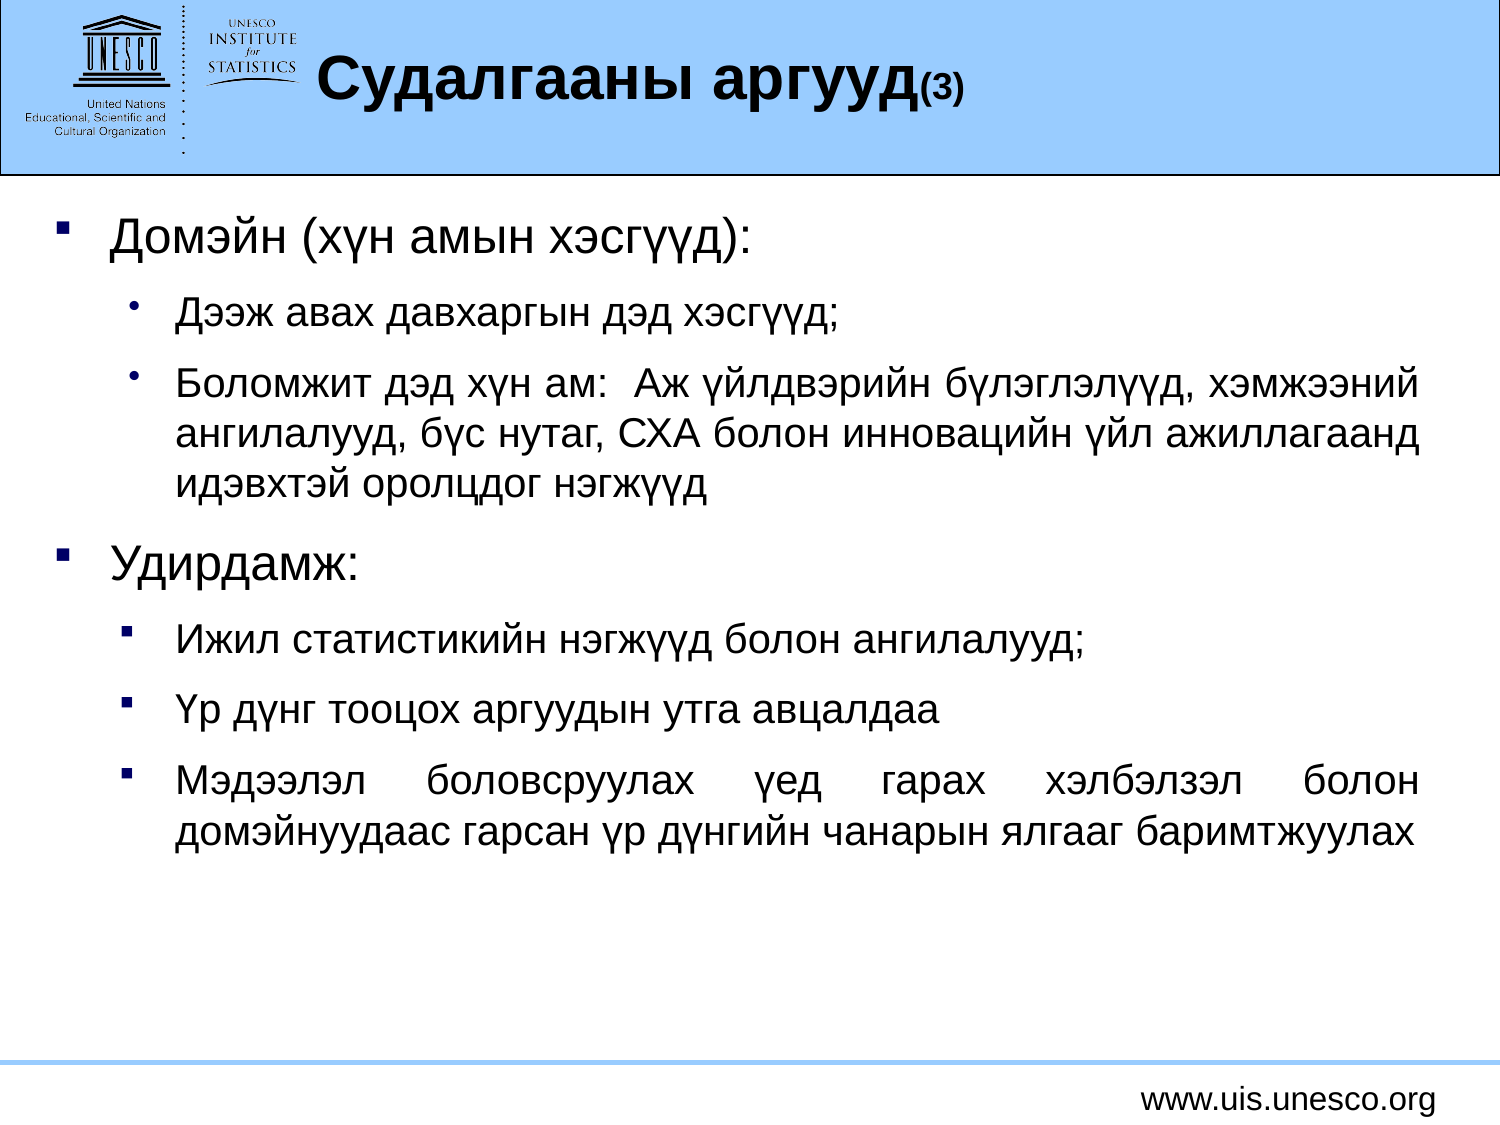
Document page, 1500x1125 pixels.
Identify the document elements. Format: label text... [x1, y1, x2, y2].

title Судалгааны аргууд(3) [301, 0, 1463, 150]
list Домэйн (хүн амын хэсгүүд): Дээж авах давхаргын дэд хэсгүүд; Боломжит дэд хүн ам: Аж үйлдвэрийн бүлэглэлүүд, хэмжээний ангилалууд, бүс нутаг, СХА болон инновацийн үйл ажиллагаанд идэвхтэй оролцдог нэгжүүд Удирдамж: Ижил статистикийн нэгжүүд болон ангилалууд; Үр дүнг тооцох аргуудын утга авцалдаа Мэдээлэл боловсруулах үед гарах хэлбэлзэл болон домэйнуудаас гарсан үр дүнгийн чанарын ялгааг баримтжуулах [38, 196, 1436, 1059]
picture [0, 0, 325, 173]
